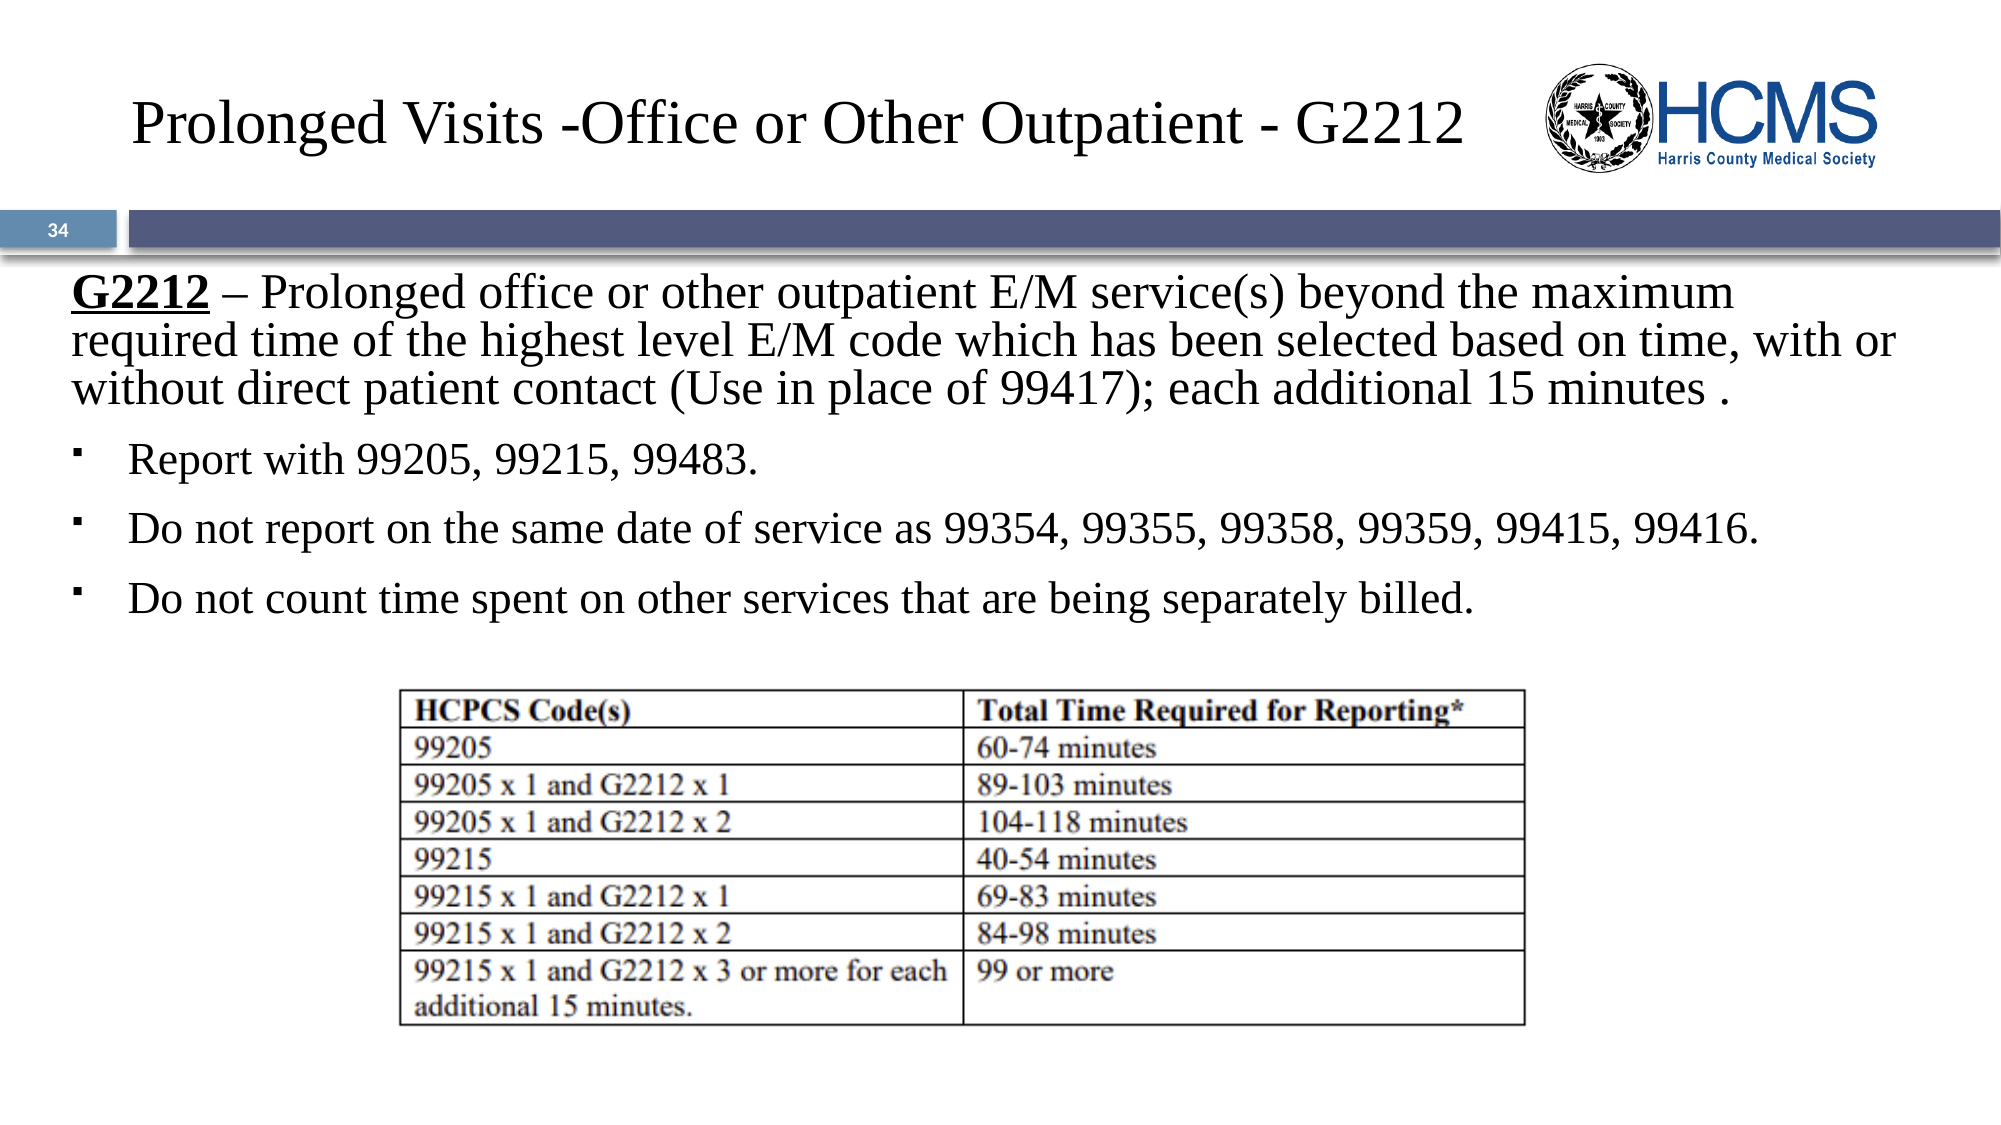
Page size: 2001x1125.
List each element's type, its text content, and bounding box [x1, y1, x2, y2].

picture [387, 679, 1535, 1039]
title Prolonged Visits -Office or Other Outpatient - G2212 [116, 37, 1918, 200]
list G2212 – Prolonged office or other outpatient E/M service(s) beyond the maximum required time of the highest level E/M code which has been selected based on time, with or without direct patient contact (Use in place of 99417); each additional 15 minutes . Report with 99205, 99215, 99483. Do not report on the same date of service as 99354, 99355, 99358, 99359, 99415, 99416. Do not count time spent on other services that are being separately billed. [56, 262, 1918, 1098]
slide_number 34 [0, 208, 117, 249]
